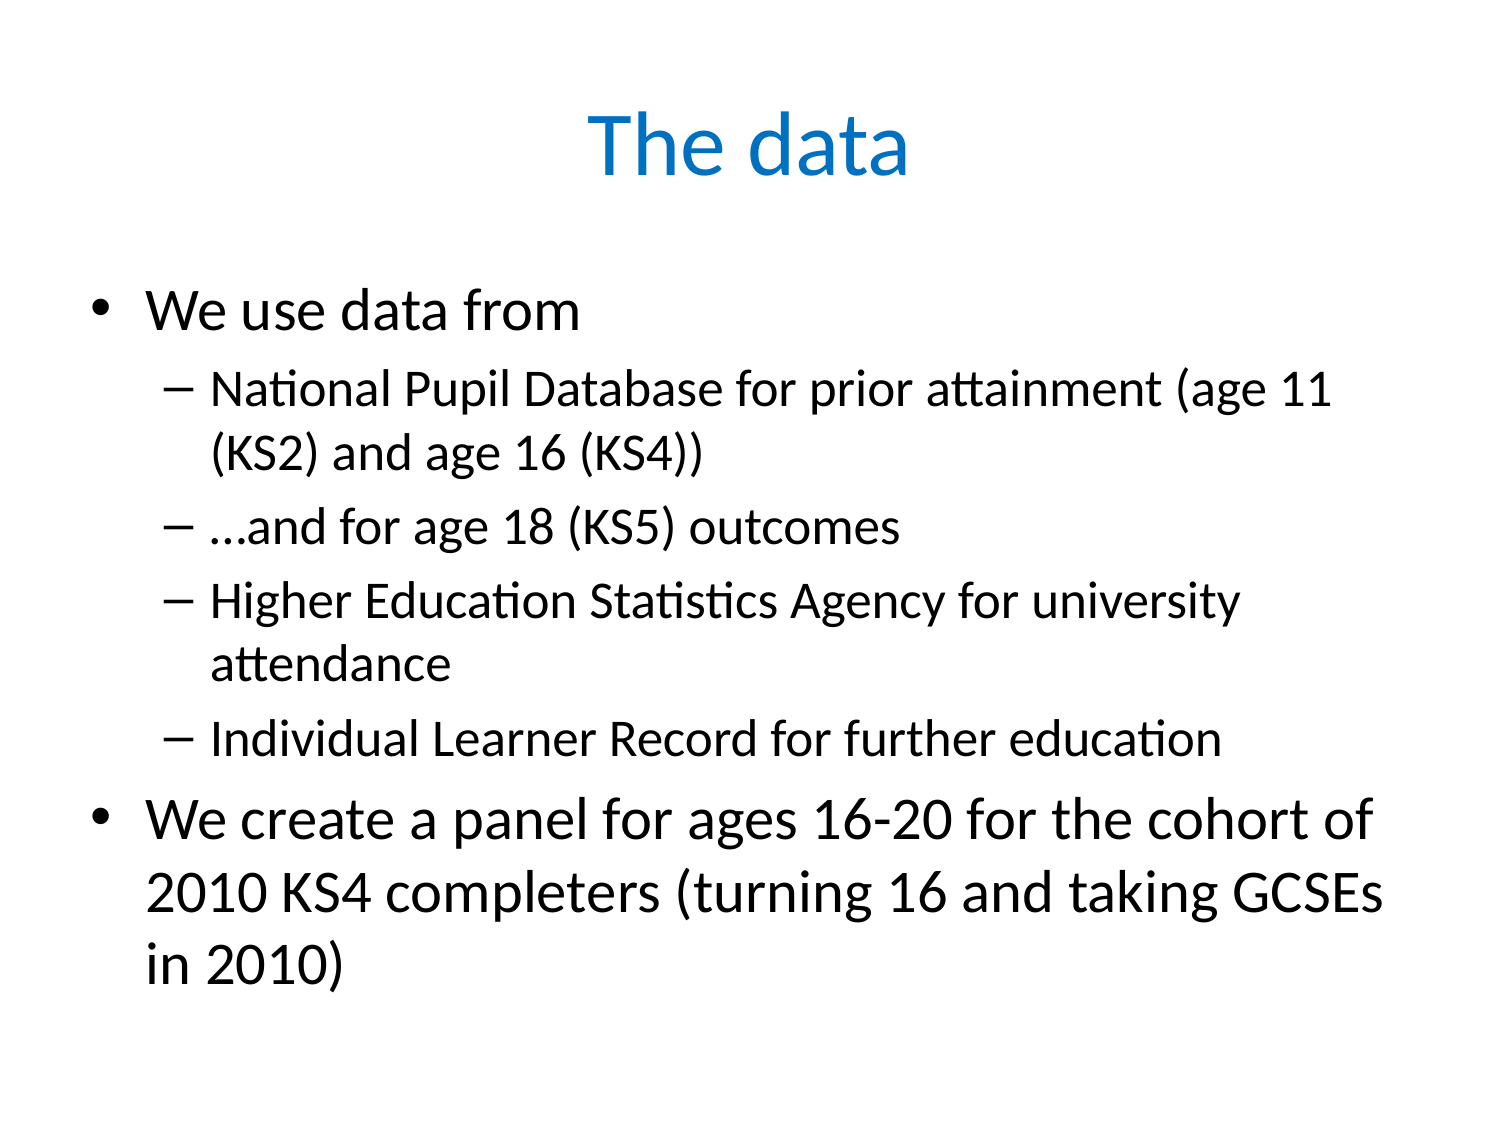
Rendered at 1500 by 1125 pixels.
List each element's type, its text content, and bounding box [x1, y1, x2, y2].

title The data [75, 45, 1425, 233]
list We use data from National Pupil Database for prior attainment (age 11 (KS2) and age 16 (KS4)) …and for age 18 (KS5) outcomes Higher Education Statistics Agency for university attendance Individual Learner Record for further education We create a panel for ages 16-20 for the cohort of 2010 KS4 completers (turning 16 and taking GCSEs in 2010) [75, 262, 1425, 1005]
